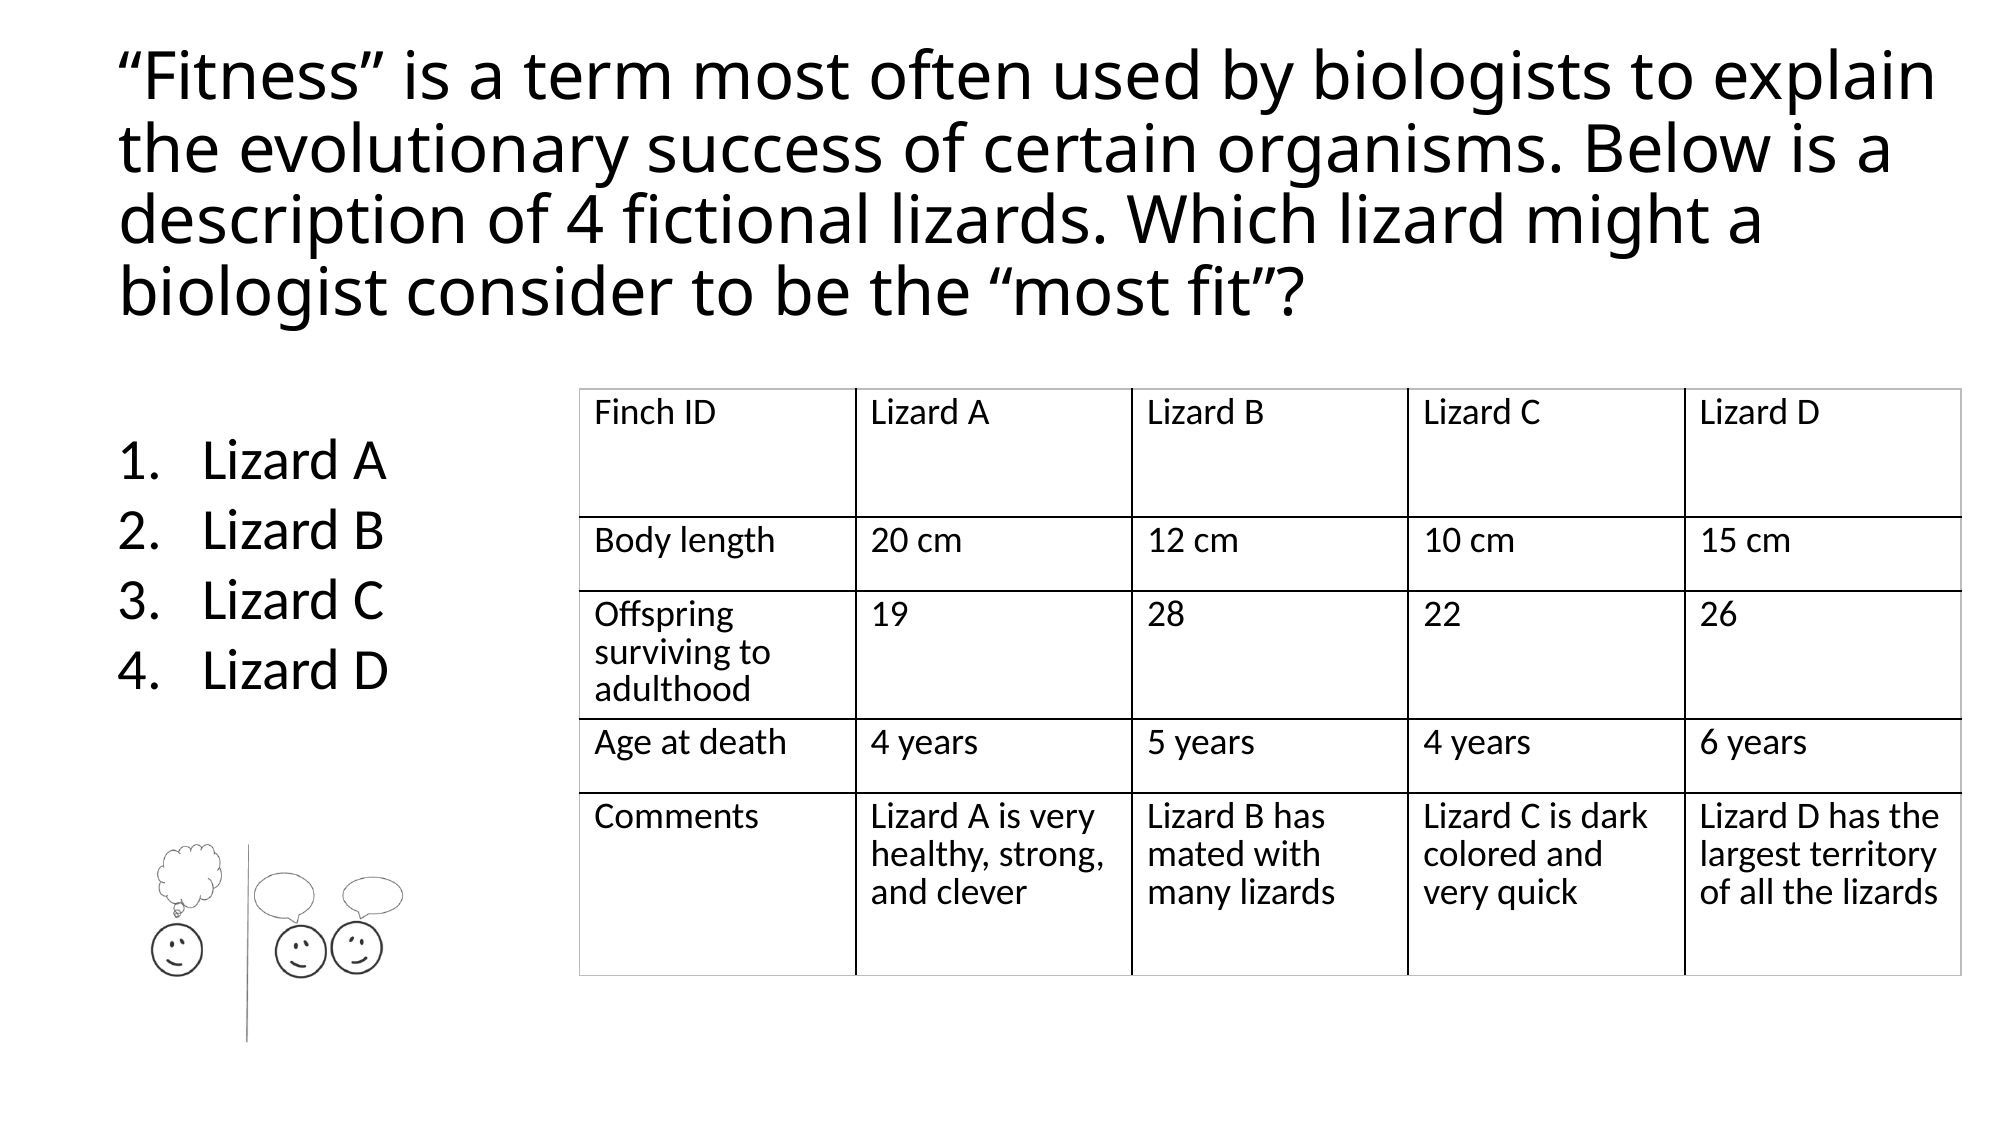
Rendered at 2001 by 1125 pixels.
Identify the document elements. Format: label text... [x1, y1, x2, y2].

table_cell Lizard B has mated with many lizards [1133, 794, 1407, 975]
table_cell 20 cm [857, 518, 1131, 590]
picture [137, 823, 412, 1065]
table_header Lizard B [1133, 390, 1407, 516]
table_cell Lizard C is dark colored and very quick [1409, 794, 1684, 975]
table_cell Lizard A is very healthy, strong, and clever [857, 794, 1131, 975]
title “Fitness” is a term most often used by biologists to explain the evolutionary success of certain organisms. Below is a description of 4 fictional lizards. Which lizard might a biologist consider to be the “most fit”? [103, 95, 1962, 278]
table_cell 4 years [857, 720, 1131, 792]
table_cell Body length [580, 518, 855, 590]
table_cell Offspring surviving to adulthood [580, 592, 855, 718]
table_cell Age at death [580, 720, 855, 792]
table_cell 22 [1409, 592, 1684, 718]
table_cell 28 [1133, 592, 1407, 718]
table_header Lizard C [1409, 390, 1684, 516]
table_header Finch ID [580, 390, 855, 516]
table_cell 5 years [1133, 720, 1407, 792]
table_cell Lizard D has the largest territory of all the lizards [1686, 794, 1960, 975]
table_cell 26 [1686, 592, 1960, 718]
table_header Lizard D [1686, 390, 1960, 516]
table_cell 19 [857, 592, 1131, 718]
table_header Lizard A [857, 390, 1131, 516]
table_cell 4 years [1409, 720, 1684, 792]
table_cell 12 cm [1133, 518, 1407, 590]
table_cell 10 cm [1409, 518, 1684, 590]
table_cell Comments [580, 794, 855, 975]
table_cell 6 years [1686, 720, 1960, 792]
text_box Lizard A Lizard B Lizard C Lizard D [103, 413, 447, 709]
table_cell 15 cm [1686, 518, 1960, 590]
